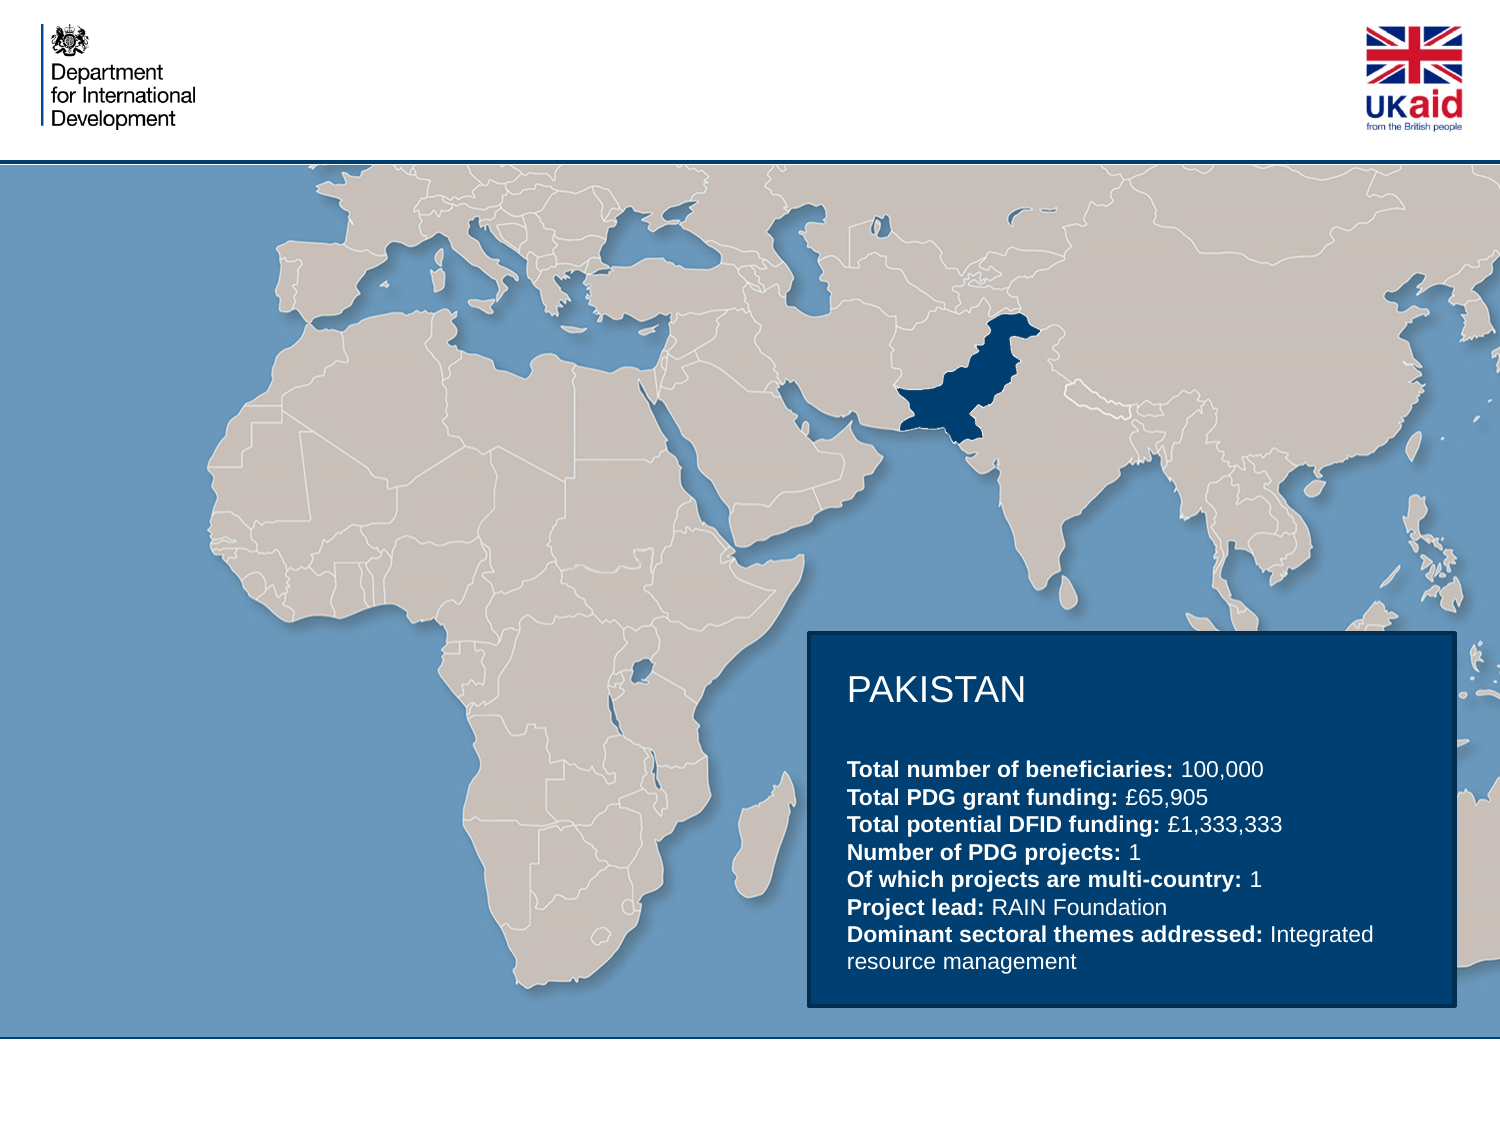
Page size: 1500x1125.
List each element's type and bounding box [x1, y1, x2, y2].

picture [0, 1039, 1500, 1125]
picture [0, 0, 1500, 160]
picture [0, 164, 1500, 1037]
text_box [808, 633, 1455, 1007]
